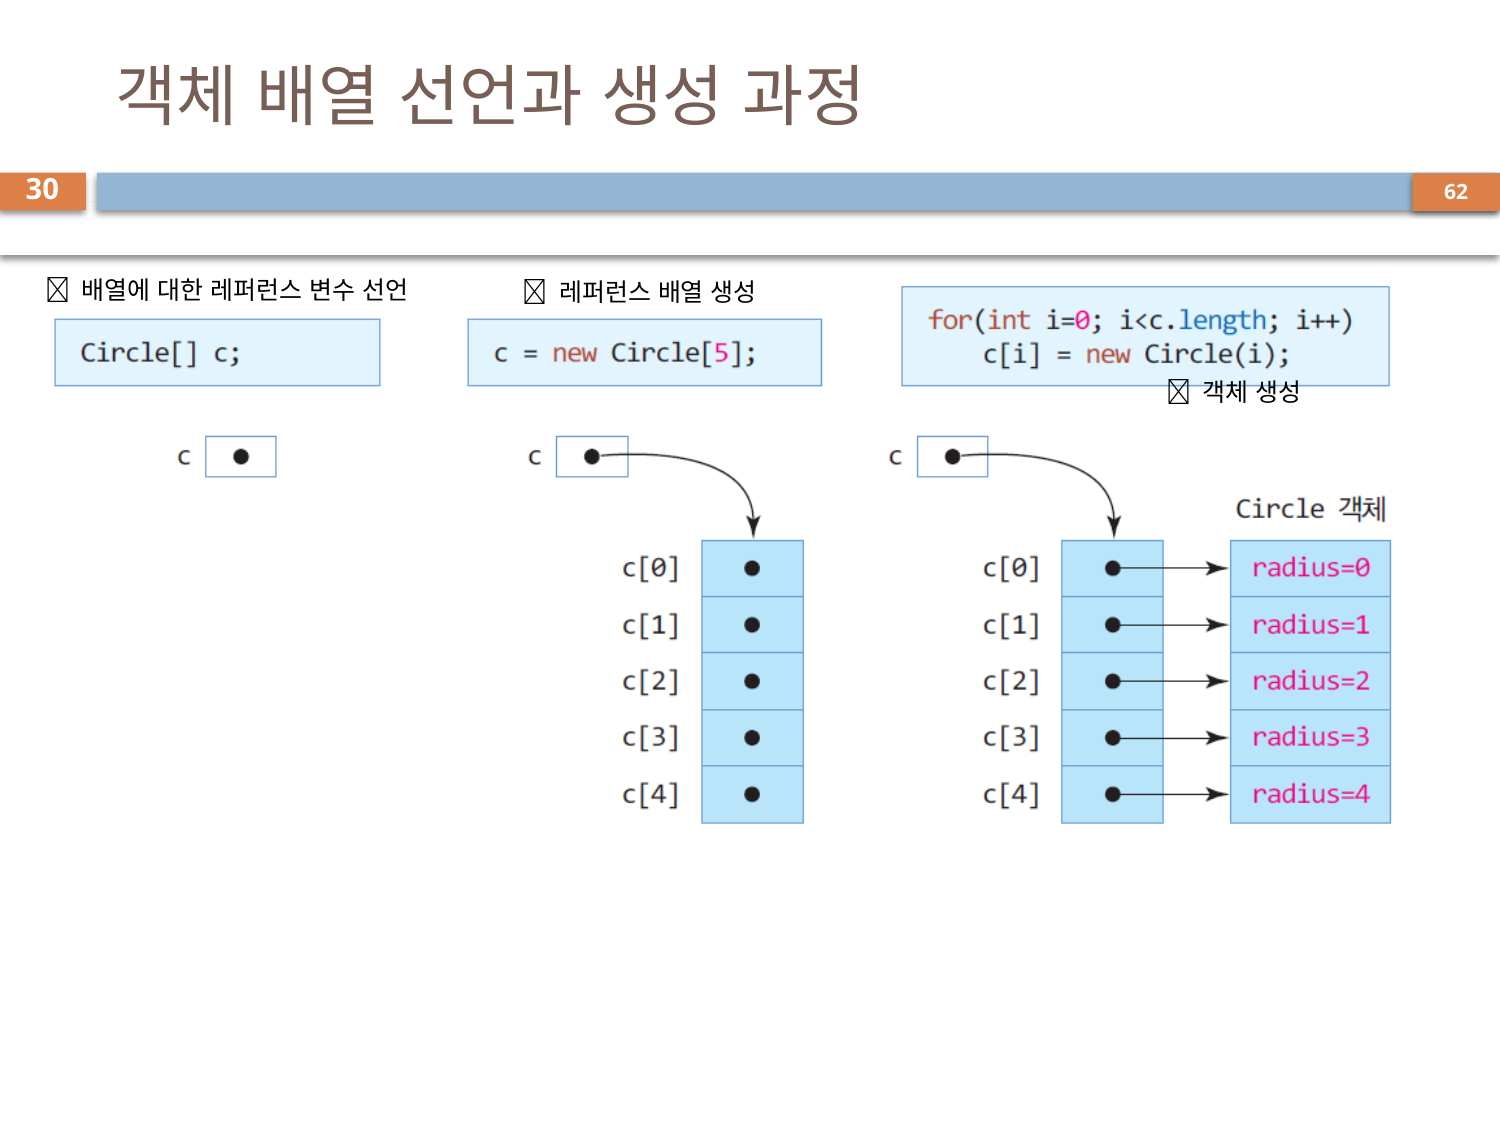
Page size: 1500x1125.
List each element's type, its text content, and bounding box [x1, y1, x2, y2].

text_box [23, 266, 1412, 847]
slide_number 30 [0, 170, 87, 211]
title 객체 배열 선언과 생성 과정 [100, 37, 1438, 149]
